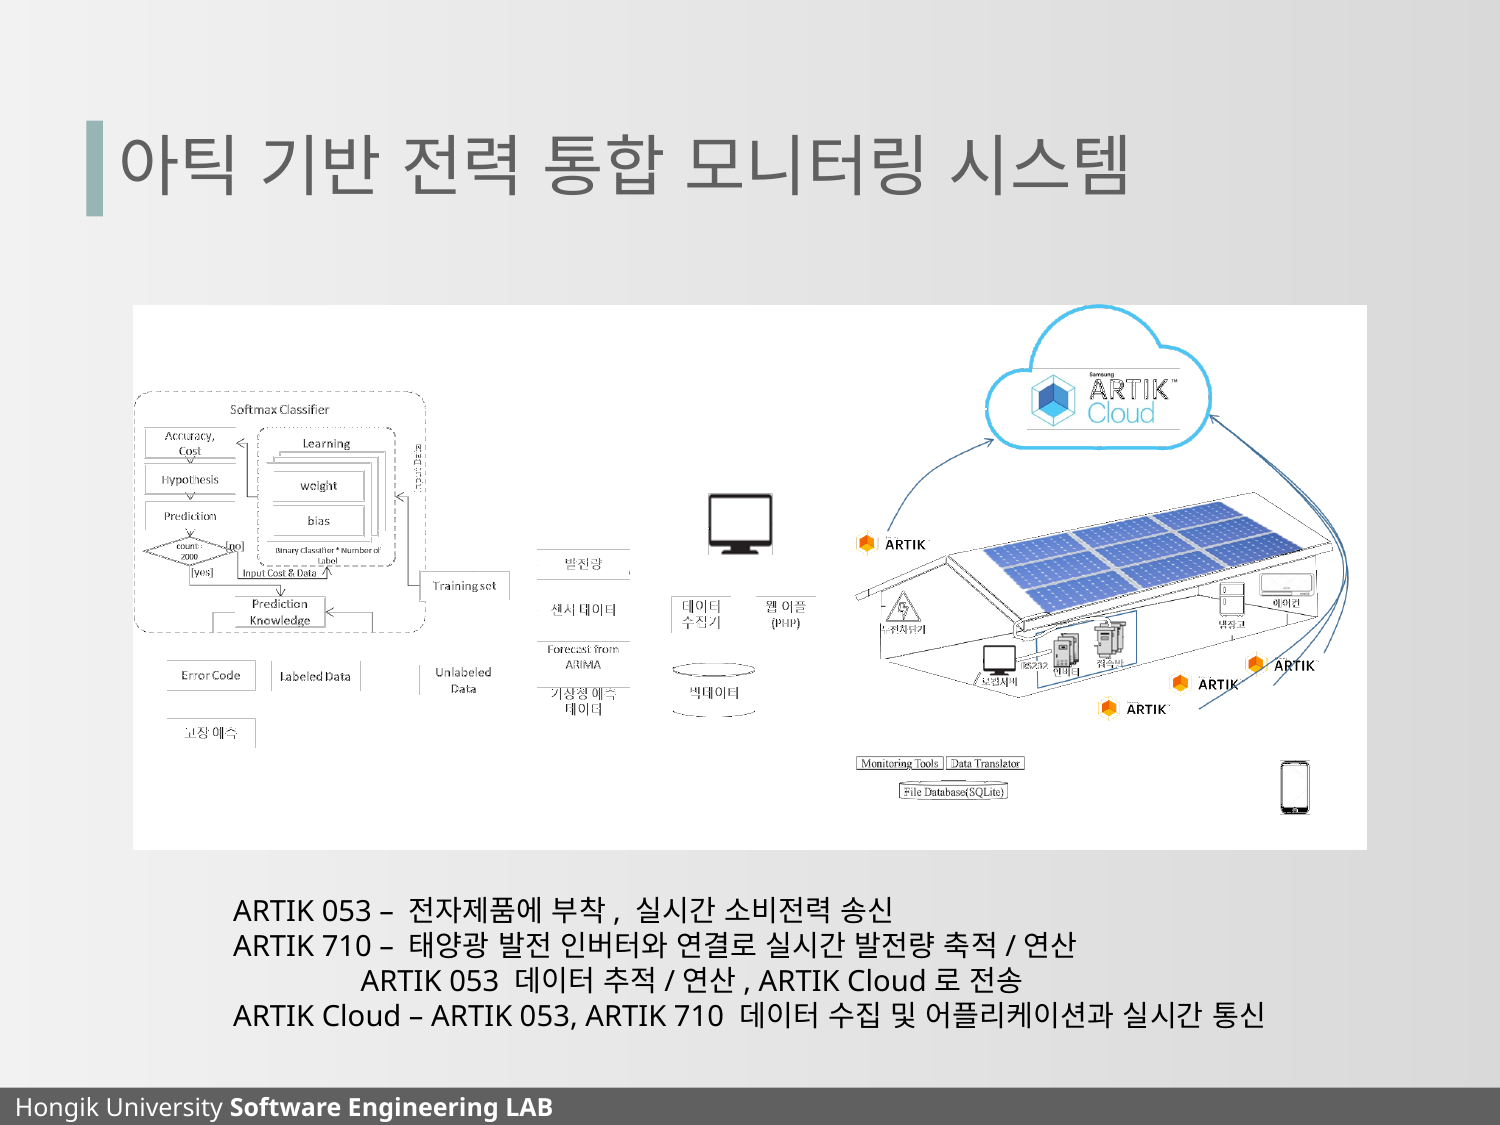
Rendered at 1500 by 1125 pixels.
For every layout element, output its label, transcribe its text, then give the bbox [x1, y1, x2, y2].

title 아틱 기반 전력 통합 모니터링 시스템 [103, 59, 1397, 278]
picture [133, 304, 1367, 850]
text_box ARTIK 053 – 전자제품에 부착, 실시간 소비전력 송신 ARTIK 710 – 태양광 발전 인버터와 연결로 실시간 발전량 축적/연산 ARTIK 053 데이터 추적/연산, ARTIK Cloud로 전송 ARTIK Cloud – ARTIK 053, ARTIK 710 데이터 수집 및 어플리케이션과 실시간 통신 [218, 884, 1282, 1040]
